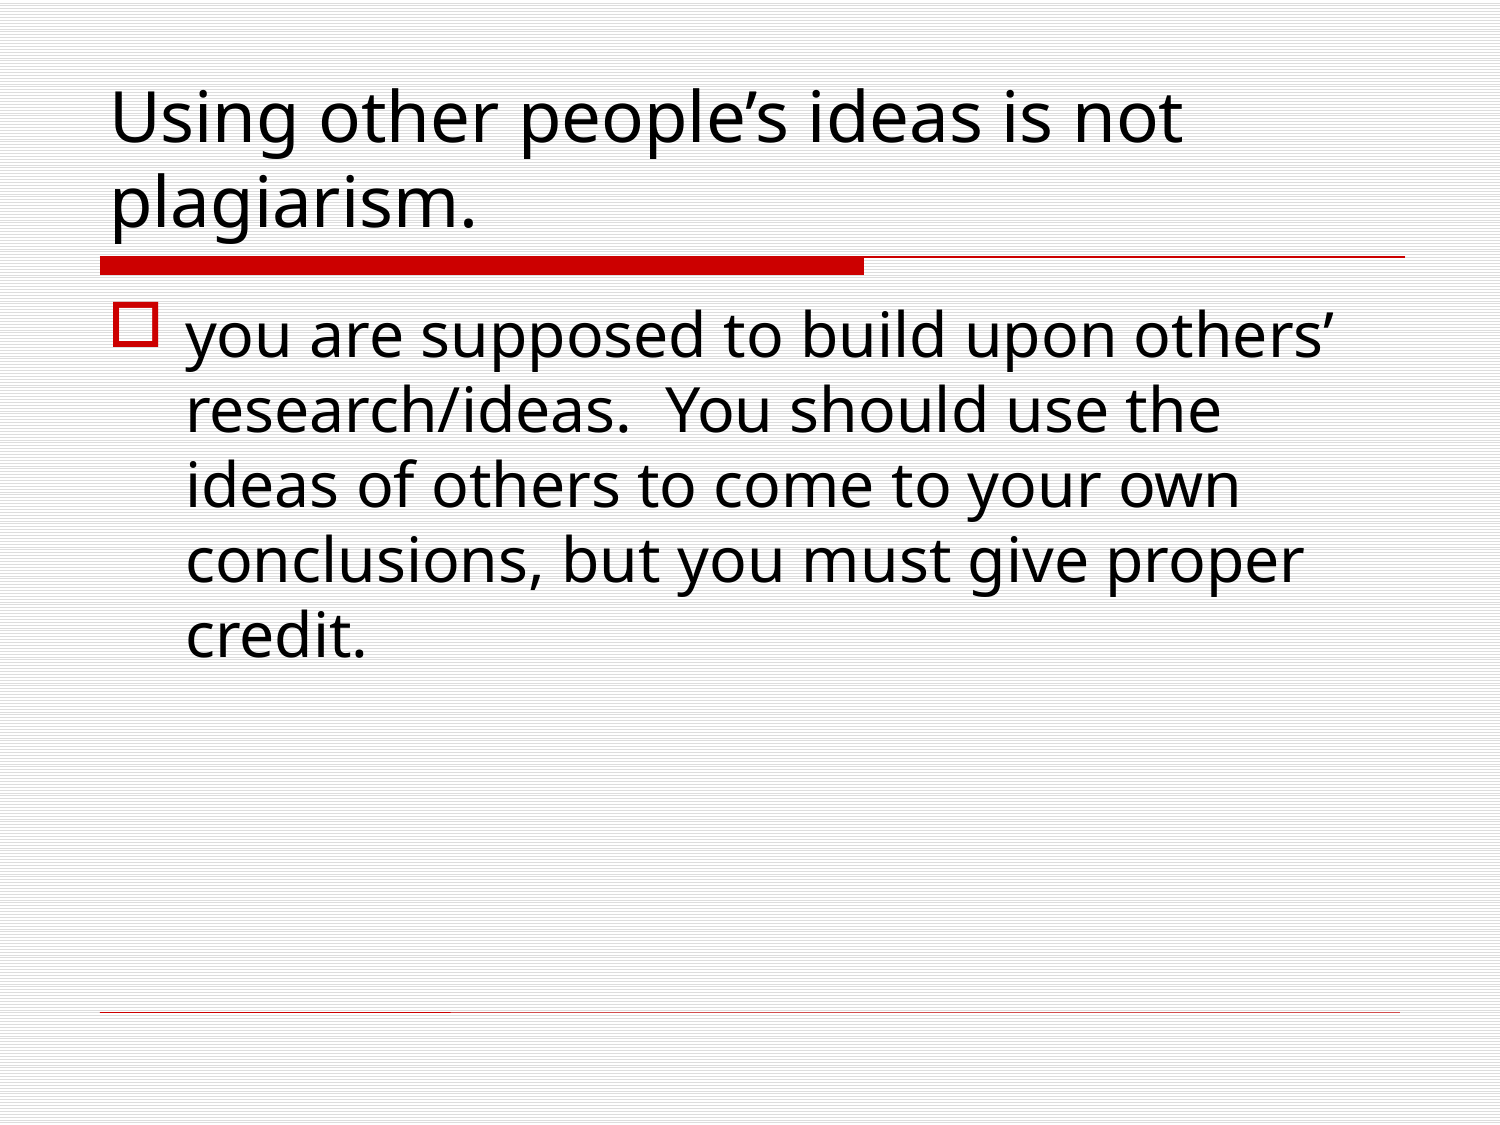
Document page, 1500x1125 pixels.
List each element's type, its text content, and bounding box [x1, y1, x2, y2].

list you are supposed to build upon others’ research/ideas. You should use the ideas of others to come to your own conclusions, but you must give proper credit. [92, 287, 1406, 988]
title Using other people’s ideas is not plagiarism. [93, 49, 1407, 250]
